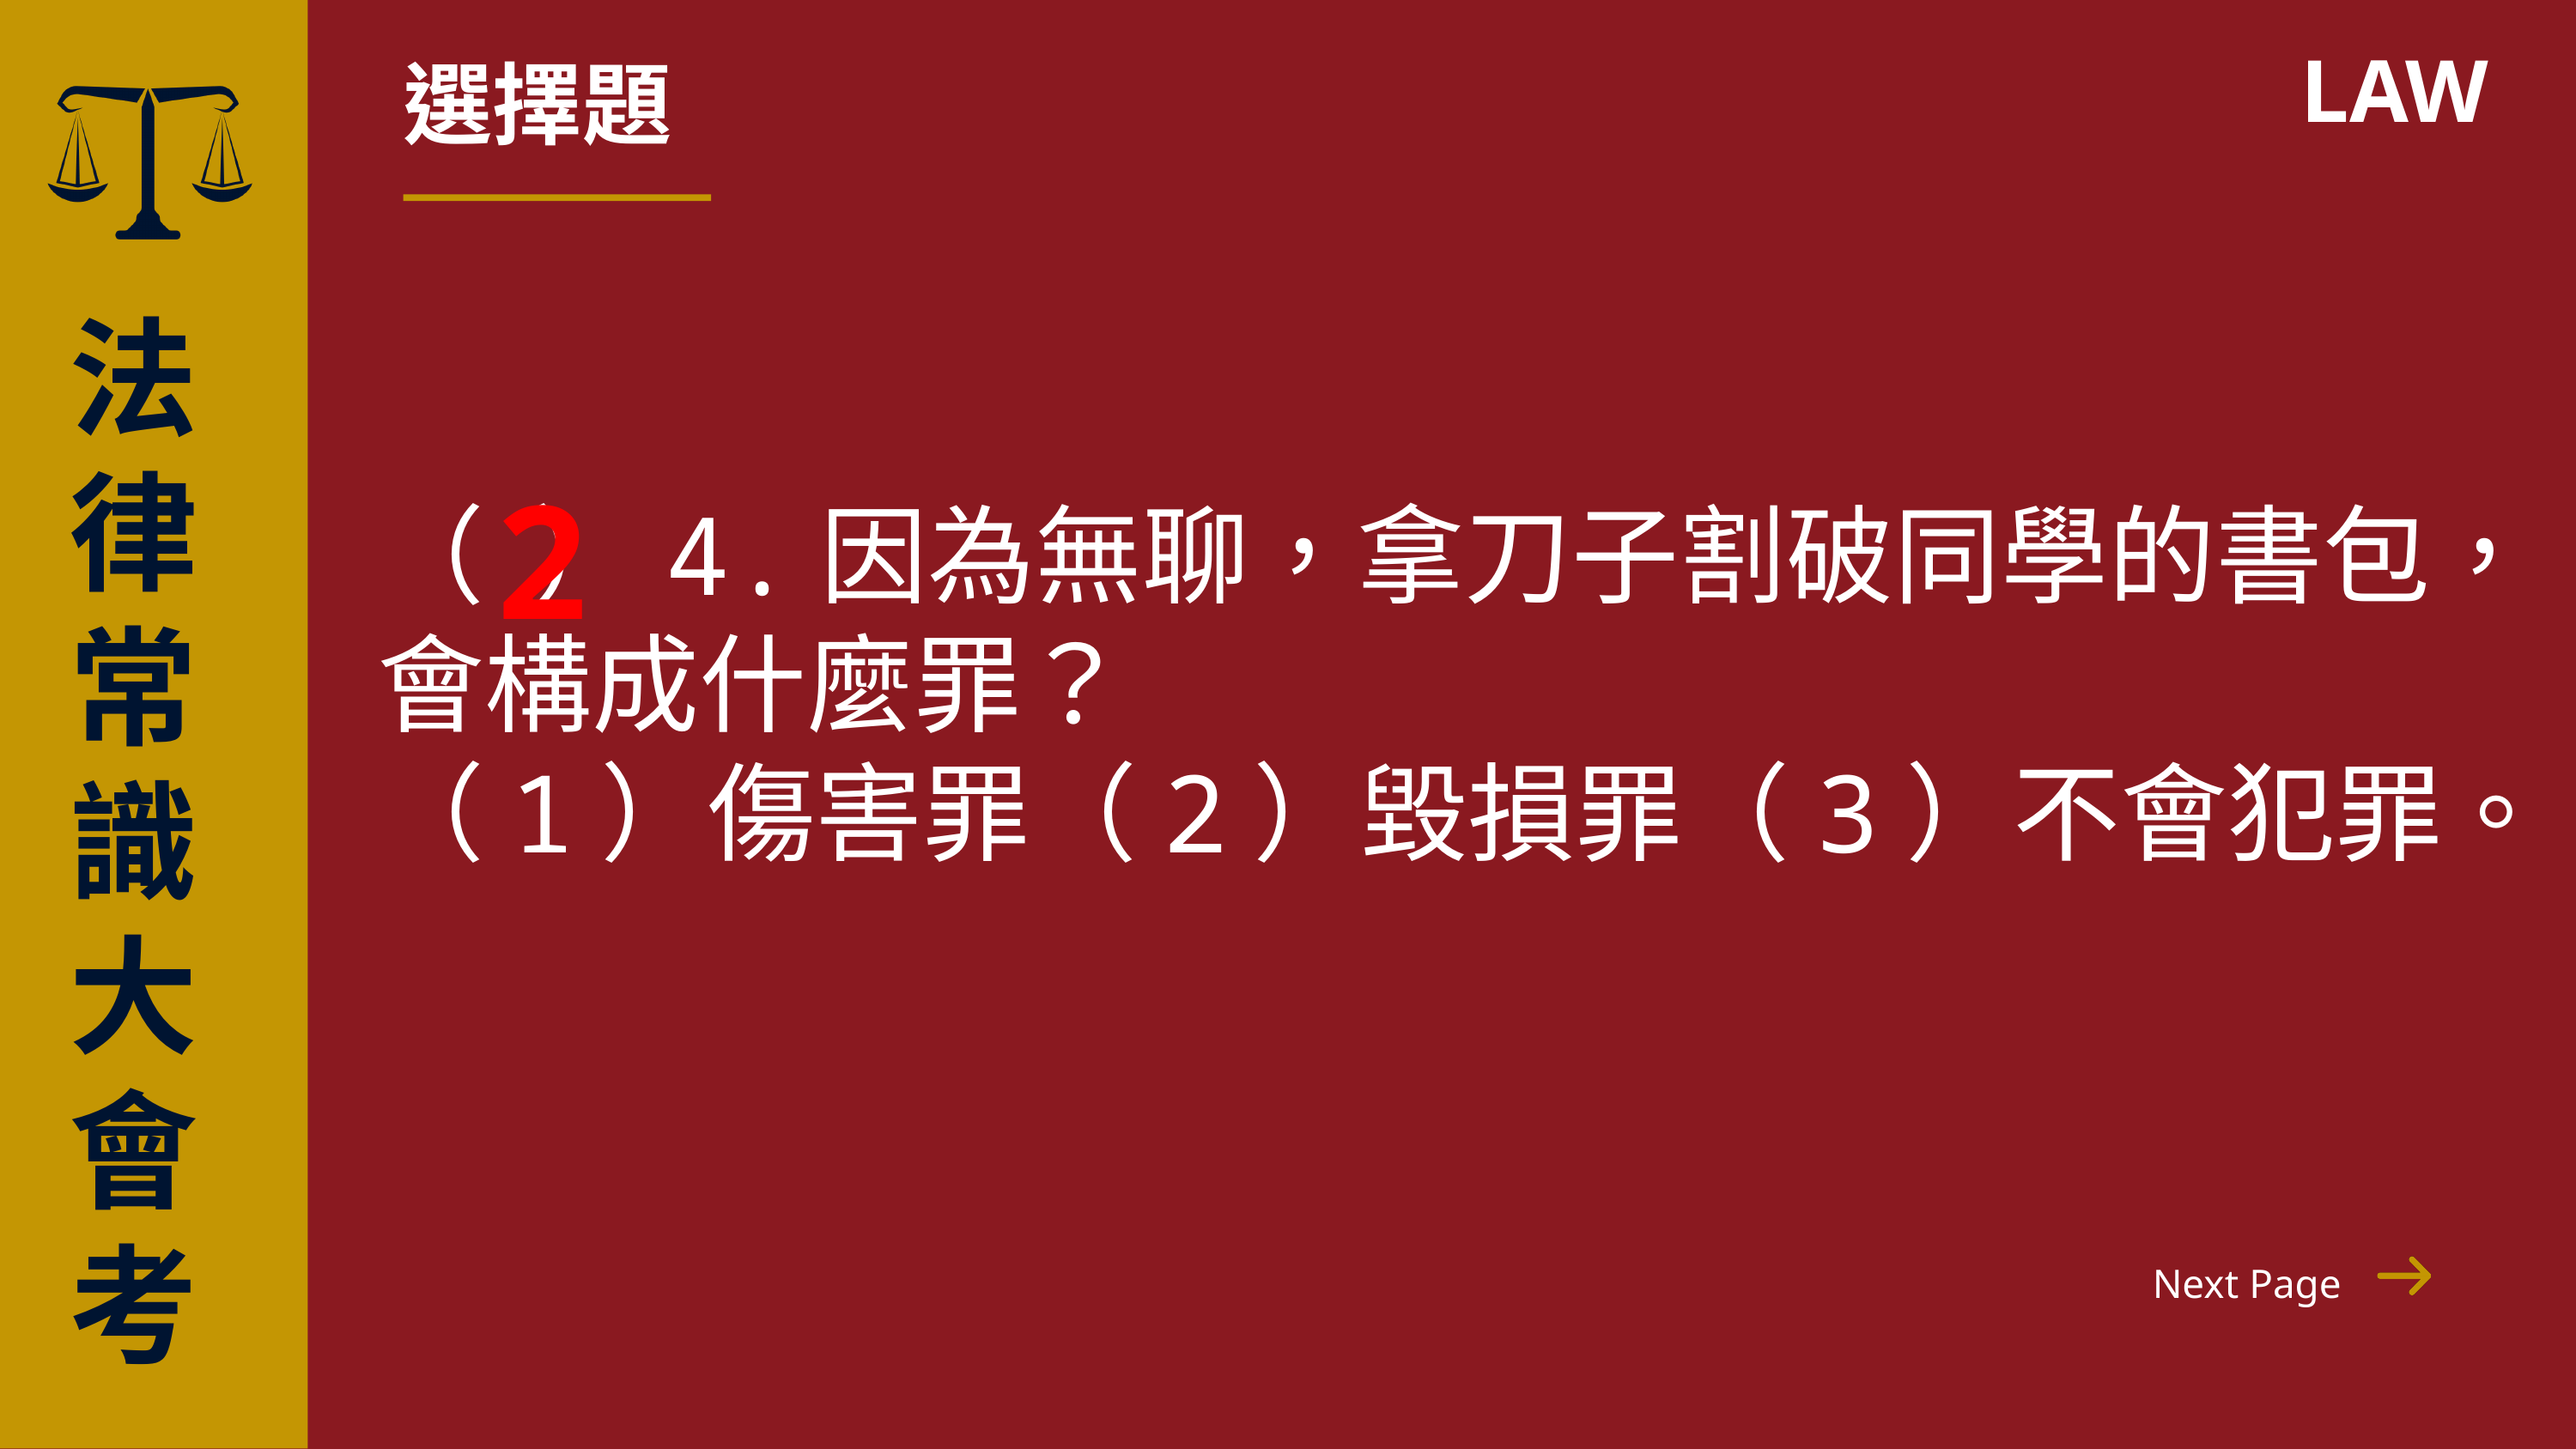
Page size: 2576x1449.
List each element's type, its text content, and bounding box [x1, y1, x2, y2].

text_box [2378, 1256, 2432, 1295]
text_box 選擇題 [403, 54, 1281, 156]
text_box LAW [2300, 86, 2561, 140]
text_box 法律常識 大會考 [69, 297, 252, 1379]
text_box 2 [483, 456, 632, 658]
text_box Next Page [2117, 1251, 2378, 1307]
text_box （ ）4.因為無聊，拿刀子割破同學的書包，會構成什麼罪？ （1）傷害罪（2）毀損罪（3）不會犯罪。 [377, 359, 2528, 875]
text_box [47, 86, 252, 239]
text_box [0, 0, 308, 1449]
